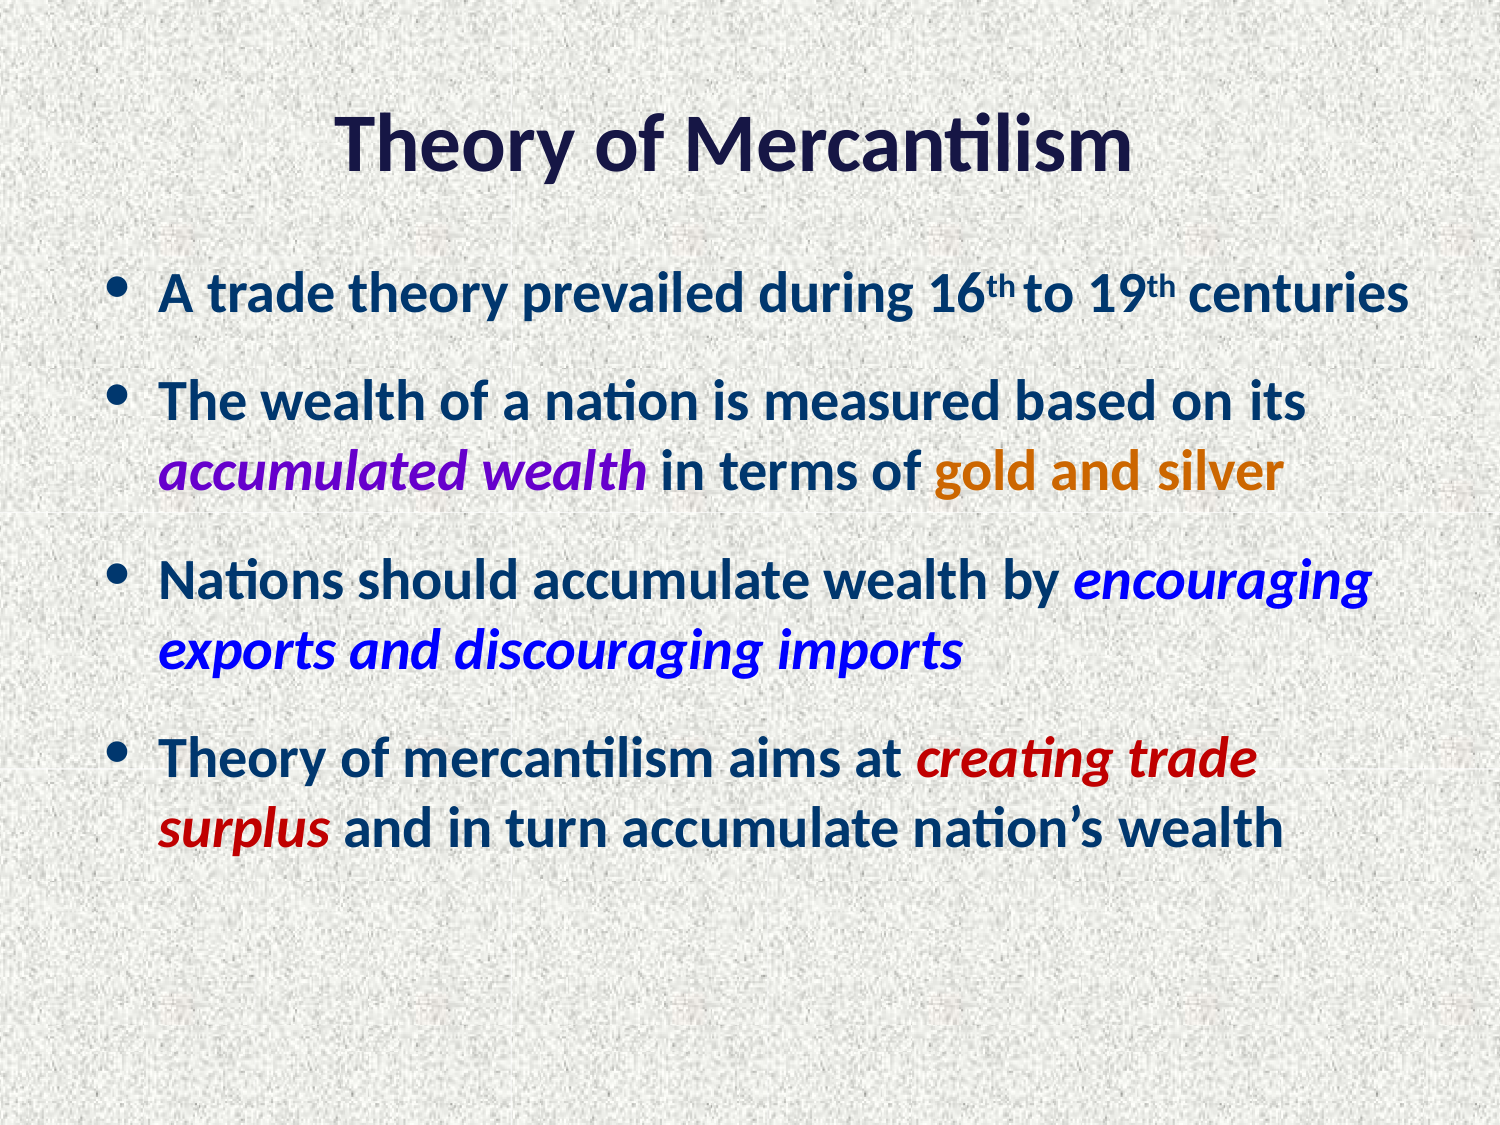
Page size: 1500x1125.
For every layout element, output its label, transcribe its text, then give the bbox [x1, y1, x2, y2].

text_box [0, 0, 1500, 1125]
list A trade theory prevailed during 16th to 19th centuries The wealth of a nation is measured based on its accumulated wealth in terms of gold and silver Nations should accumulate wealth by encouraging exports and discouraging imports Theory of mercantilism aims at creating trade surplus and in turn accumulate nation’s wealth [58, 213, 1442, 892]
title Theory of Mercantilism [332, 86, 1144, 213]
